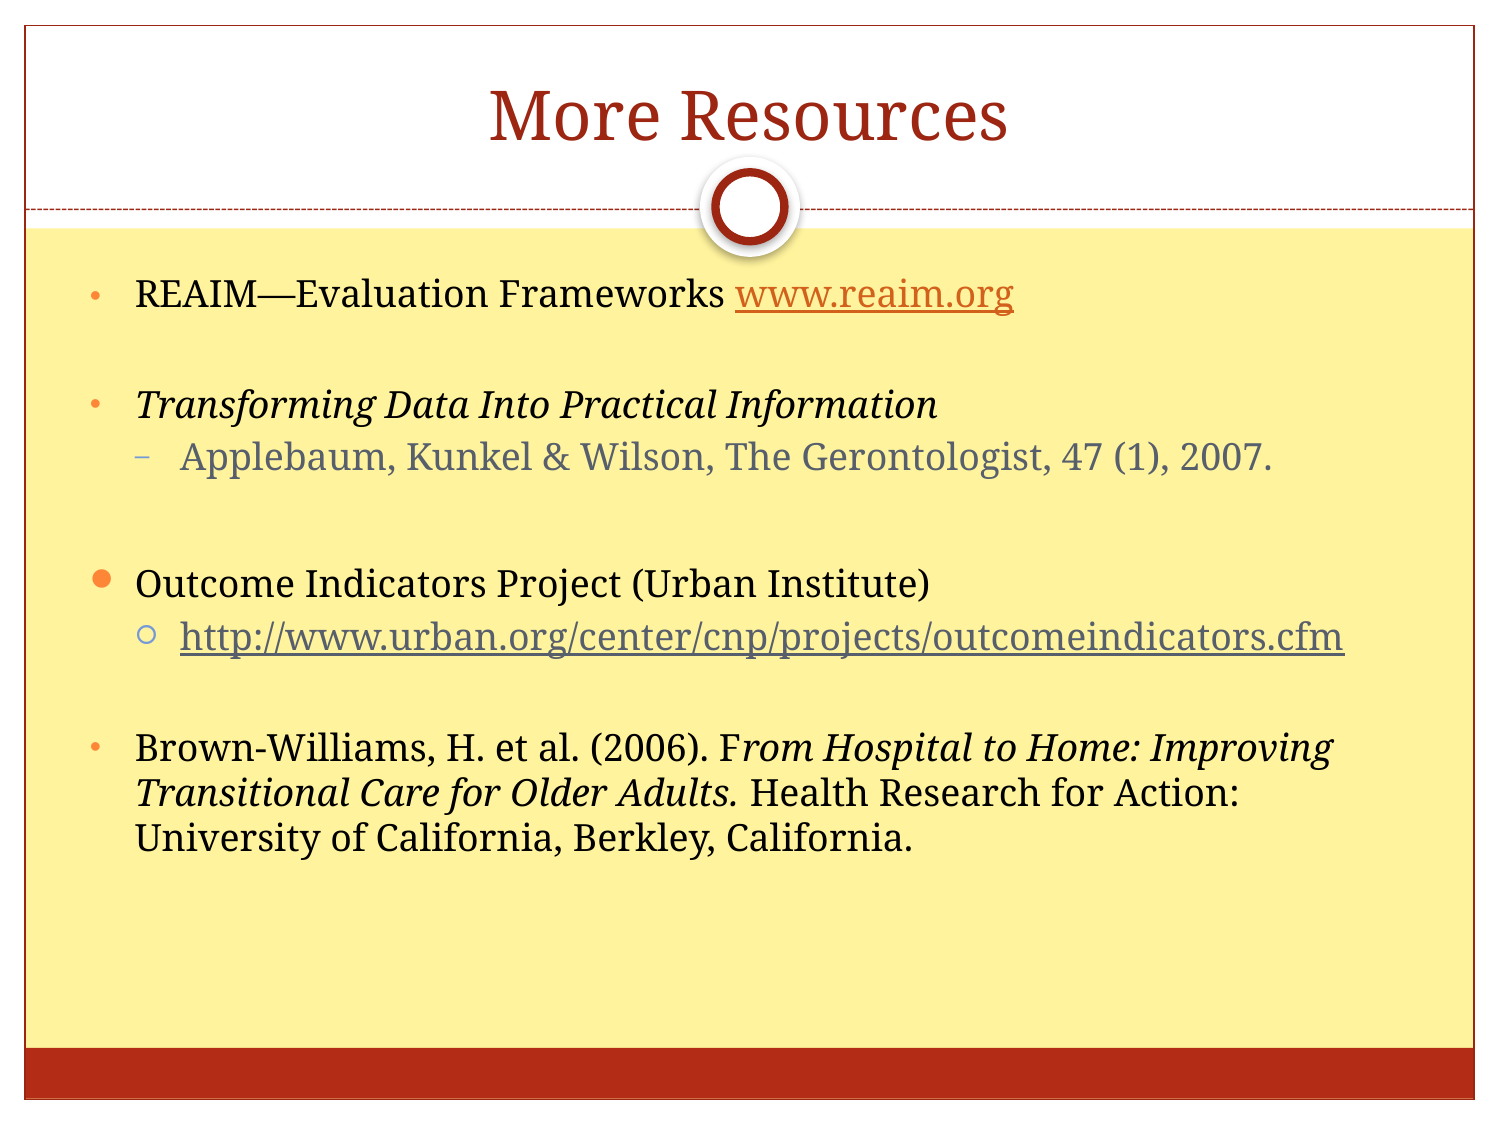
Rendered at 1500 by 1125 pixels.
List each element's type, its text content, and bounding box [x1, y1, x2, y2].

title More Resources [49, 37, 1450, 162]
list REAIM—Evaluation Frameworks www.reaim.org Transforming Data Into Practical Information Applebaum, Kunkel & Wilson, The Gerontologist, 47 (1), 2007. Outcome Indicators Project (Urban Institute) http://www.urban.org/center/cnp/projects/outcomeindicators.cfm Brown-Williams, H. et al. (2006). From Hospital to Home: Improving Transitional Care for Older Adults. Health Research for Action: University of California, Berkley, California. [75, 262, 1425, 1125]
